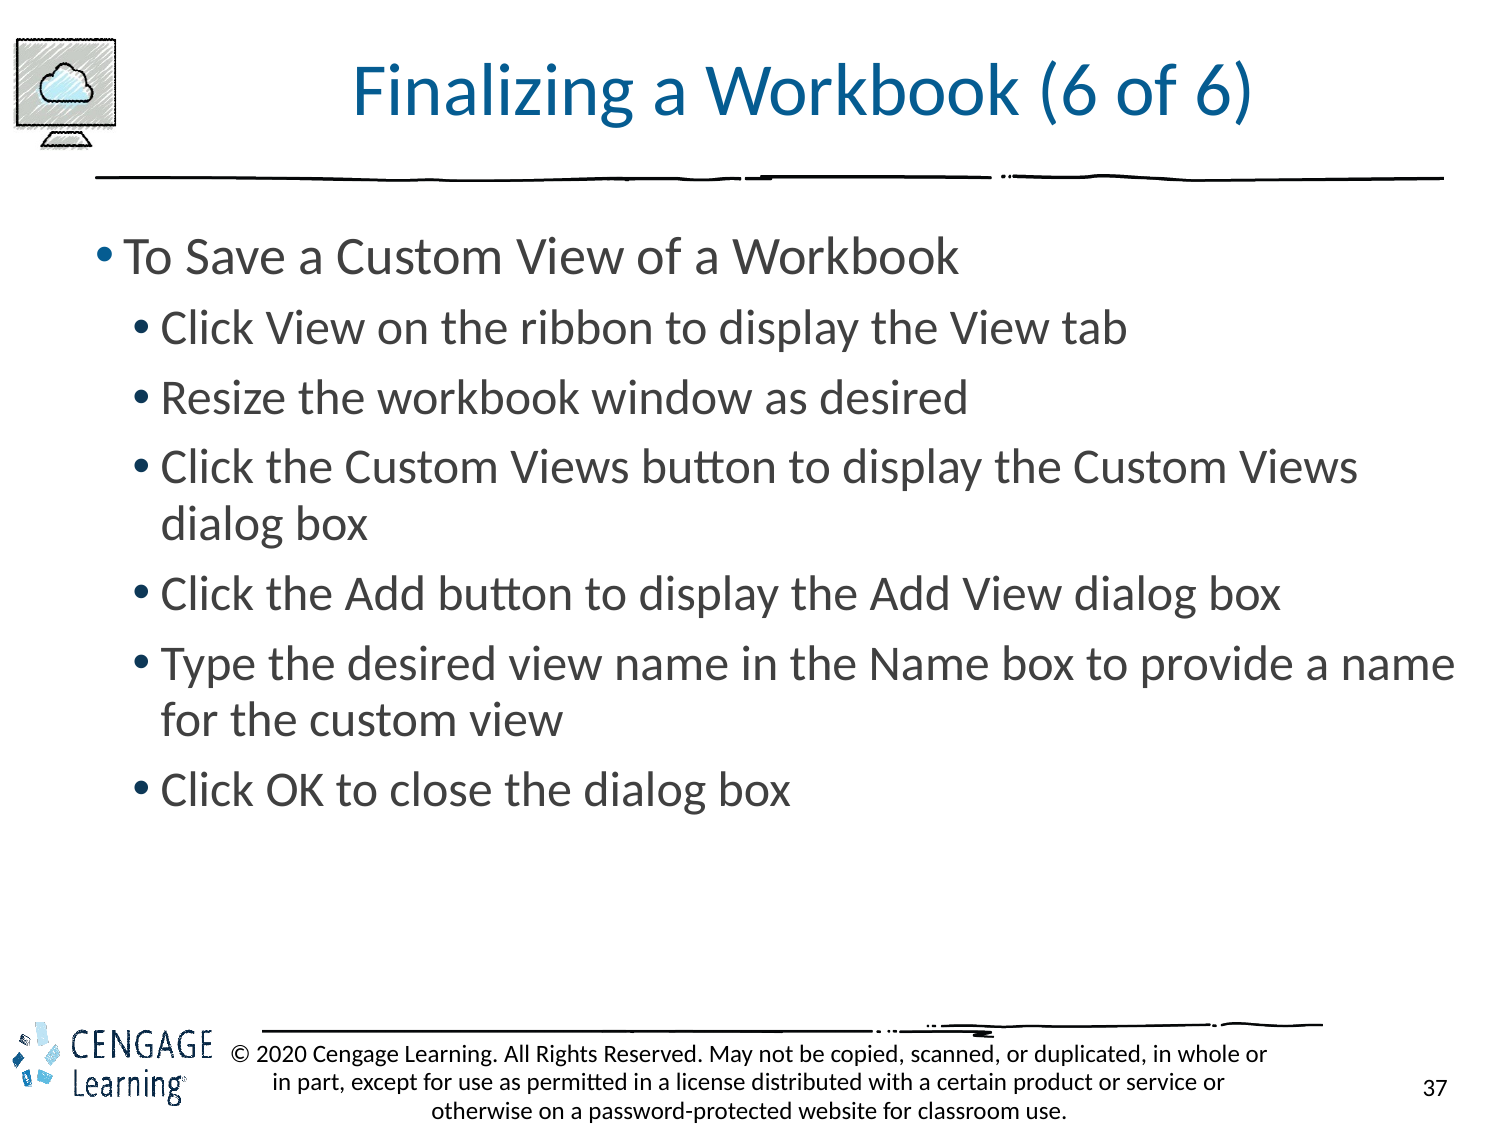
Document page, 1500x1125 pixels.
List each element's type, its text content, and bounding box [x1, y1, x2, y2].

picture [262, 1022, 1323, 1038]
list To Save a Custom View of a Workbook Click View on the ribbon to display the View tab Resize the workbook window as desired Click the Custom Views button to display the Custom Views dialog box Click the Add button to display the Add View dialog box Type the desired view name in the Name box to provide a name for the custom view Click OK to close the dialog box [95, 224, 1463, 975]
picture [12, 1022, 212, 1106]
title Finalizing a Workbook (6 of 6) [124, 22, 1484, 163]
picture [95, 174, 1444, 182]
picture [13, 36, 117, 151]
